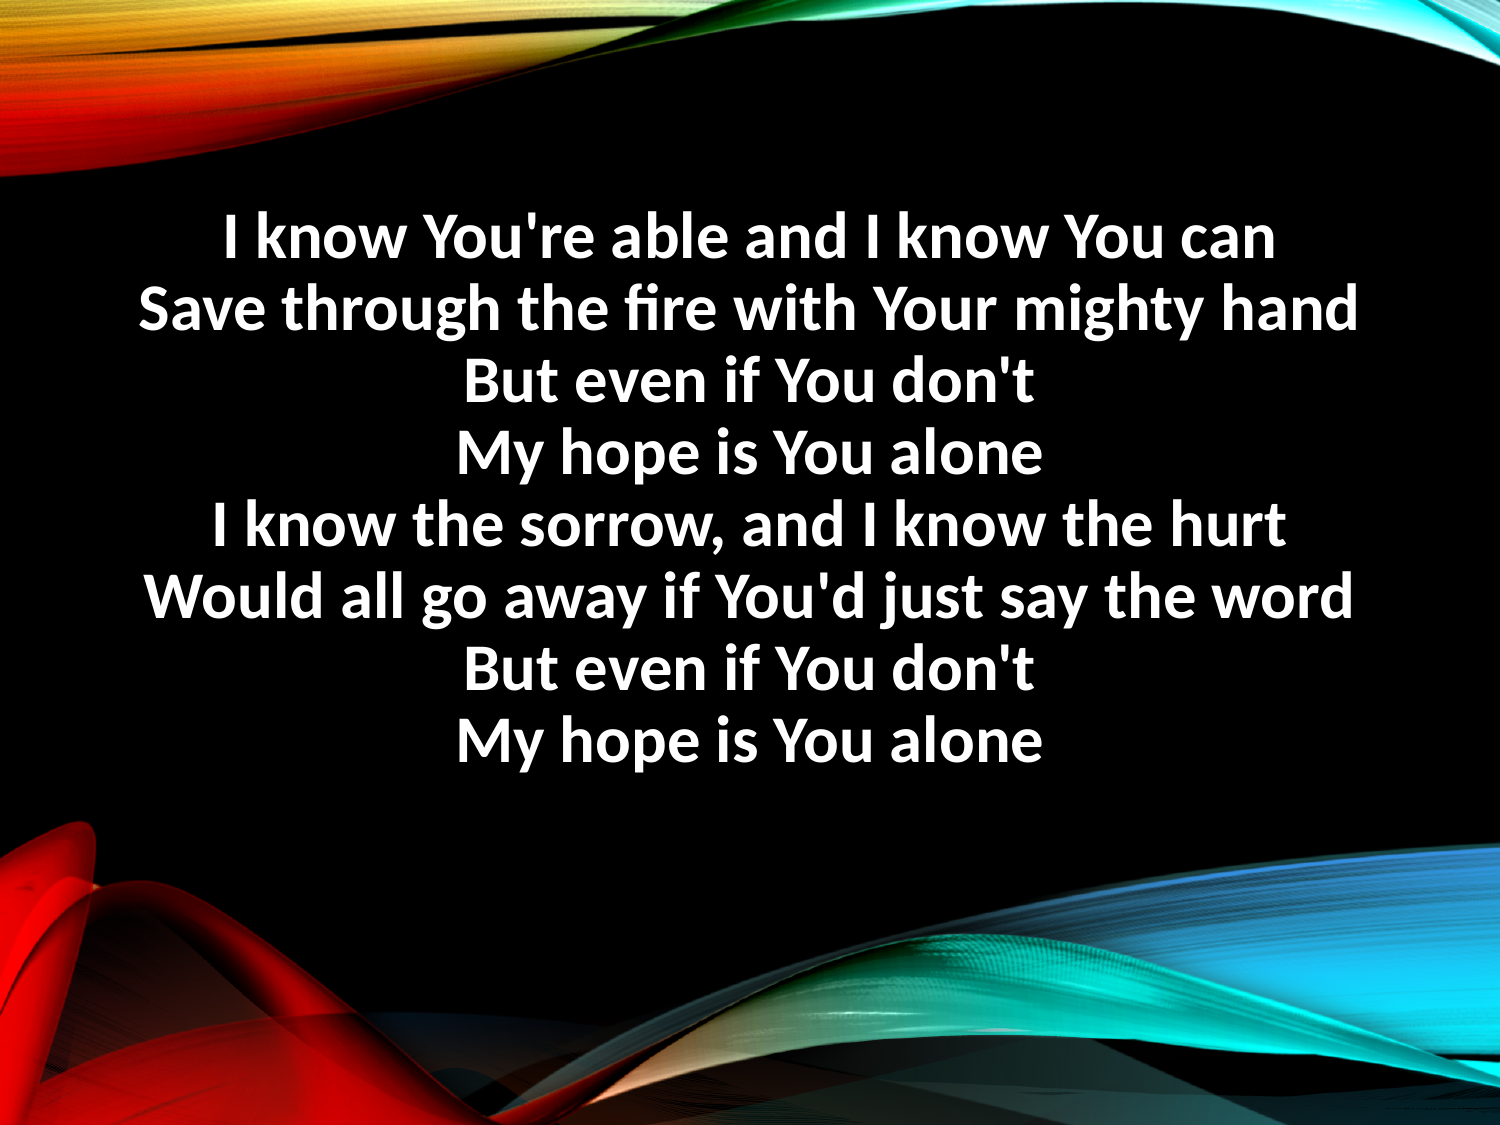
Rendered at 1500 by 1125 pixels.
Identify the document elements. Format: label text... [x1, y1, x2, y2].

subtitle I know You're able and I know You can Save through the fire with Your mighty hand But even if You don't My hope is You alone I know the sorrow, and I know the hurt Would all go away if You'd just say the word But even if You don't My hope is You alone [0, 0, 1500, 1125]
